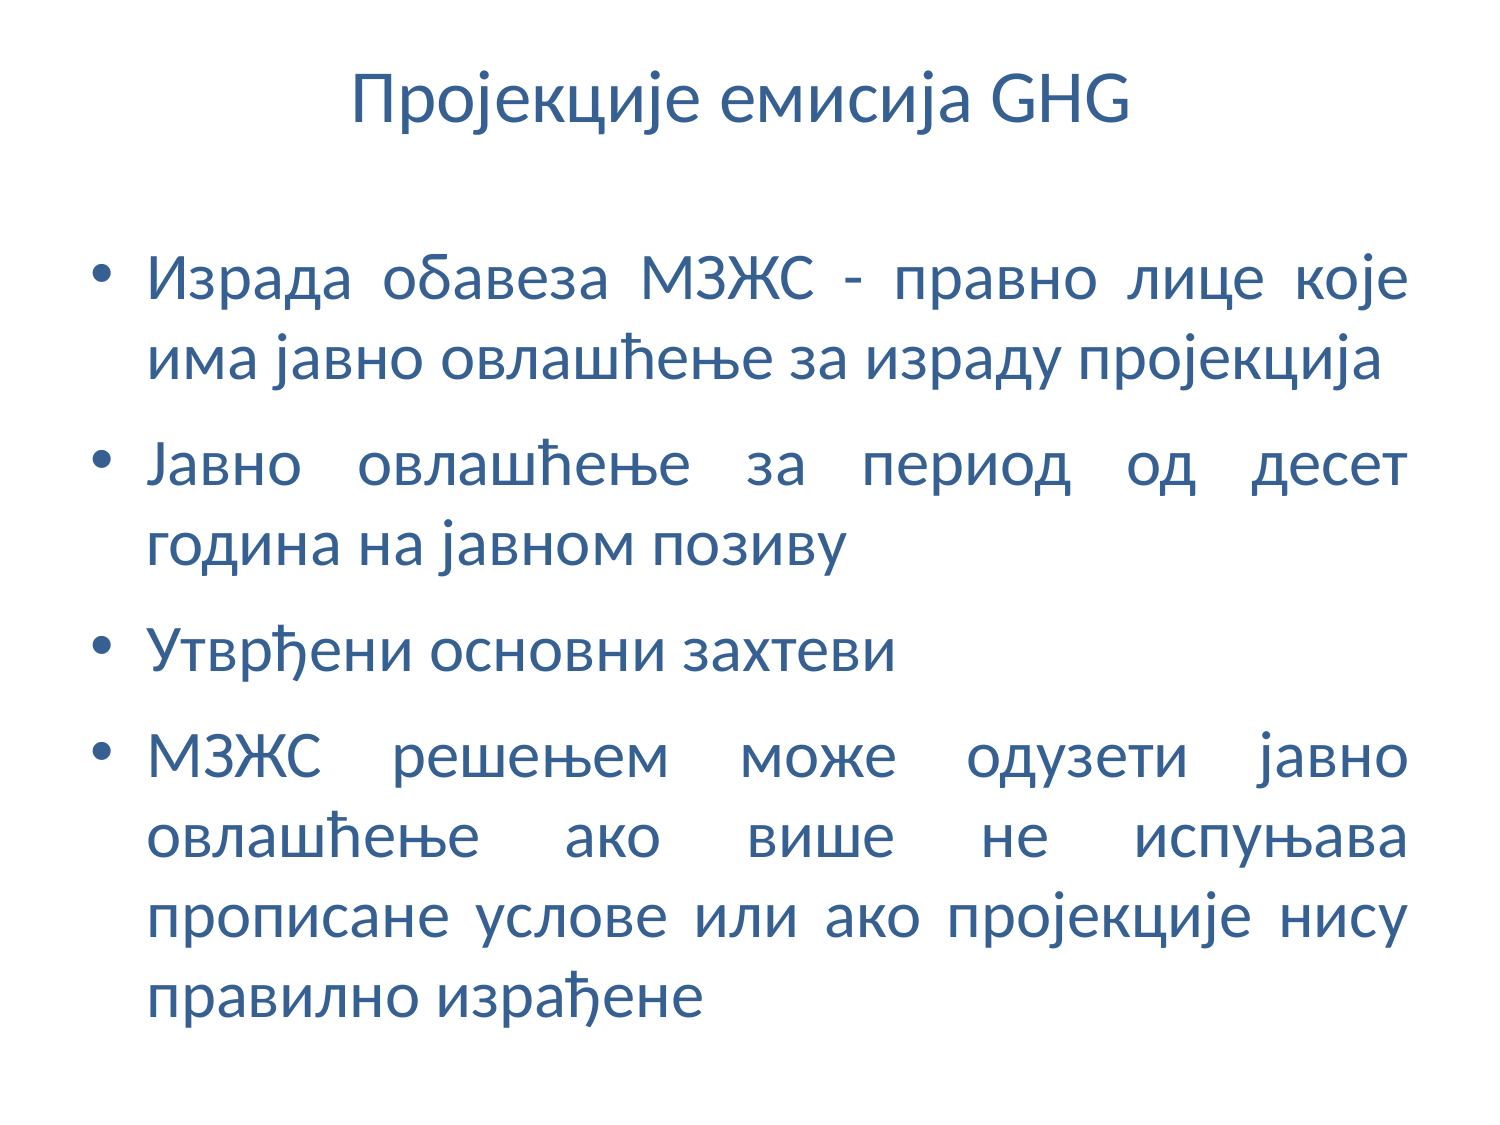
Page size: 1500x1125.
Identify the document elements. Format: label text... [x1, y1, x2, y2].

list Израда обавеза МЗЖС - правно лице које има јавно овлашћење за израду пројекција Јавно овлашћење за период од десет година на јавном позиву Утврђени основни захтеви МЗЖС решењем може одузети јавно овлашћење ако више не испуњава прописане услове или ако пројекције нису правилно израђене [75, 224, 1425, 1063]
title Пројекције емисија GHG [75, 0, 1425, 187]
